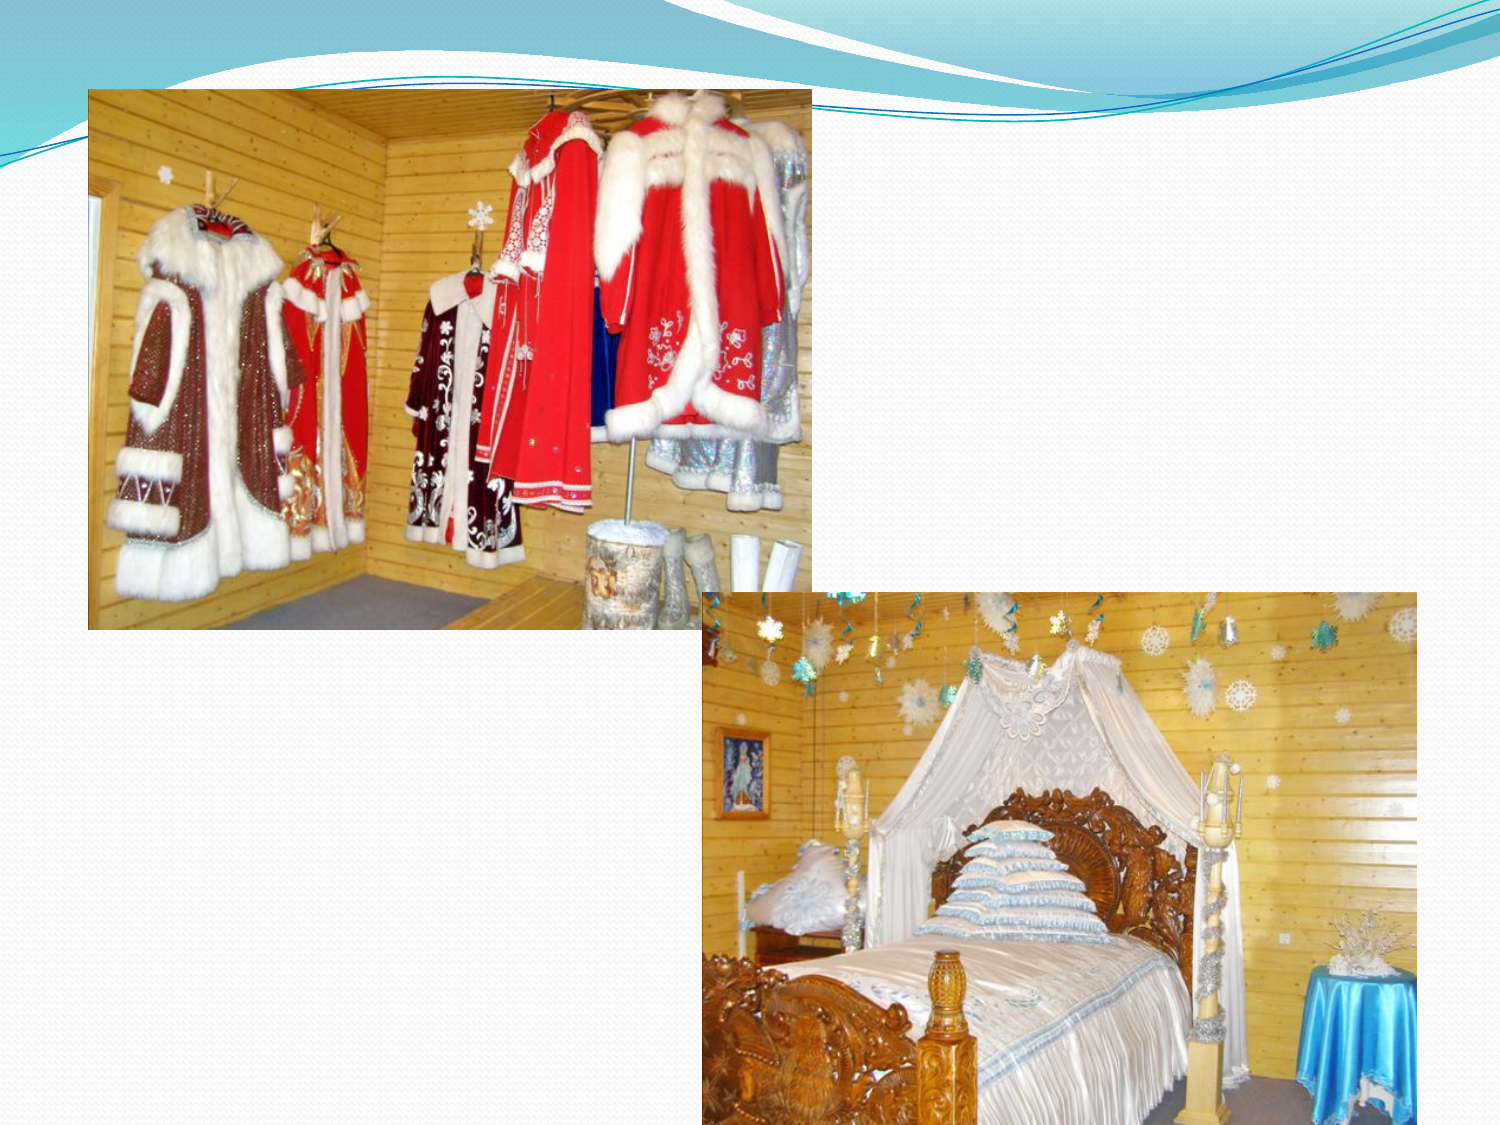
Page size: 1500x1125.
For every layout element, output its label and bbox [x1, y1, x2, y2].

list [88, 89, 812, 630]
picture [702, 591, 1417, 1125]
